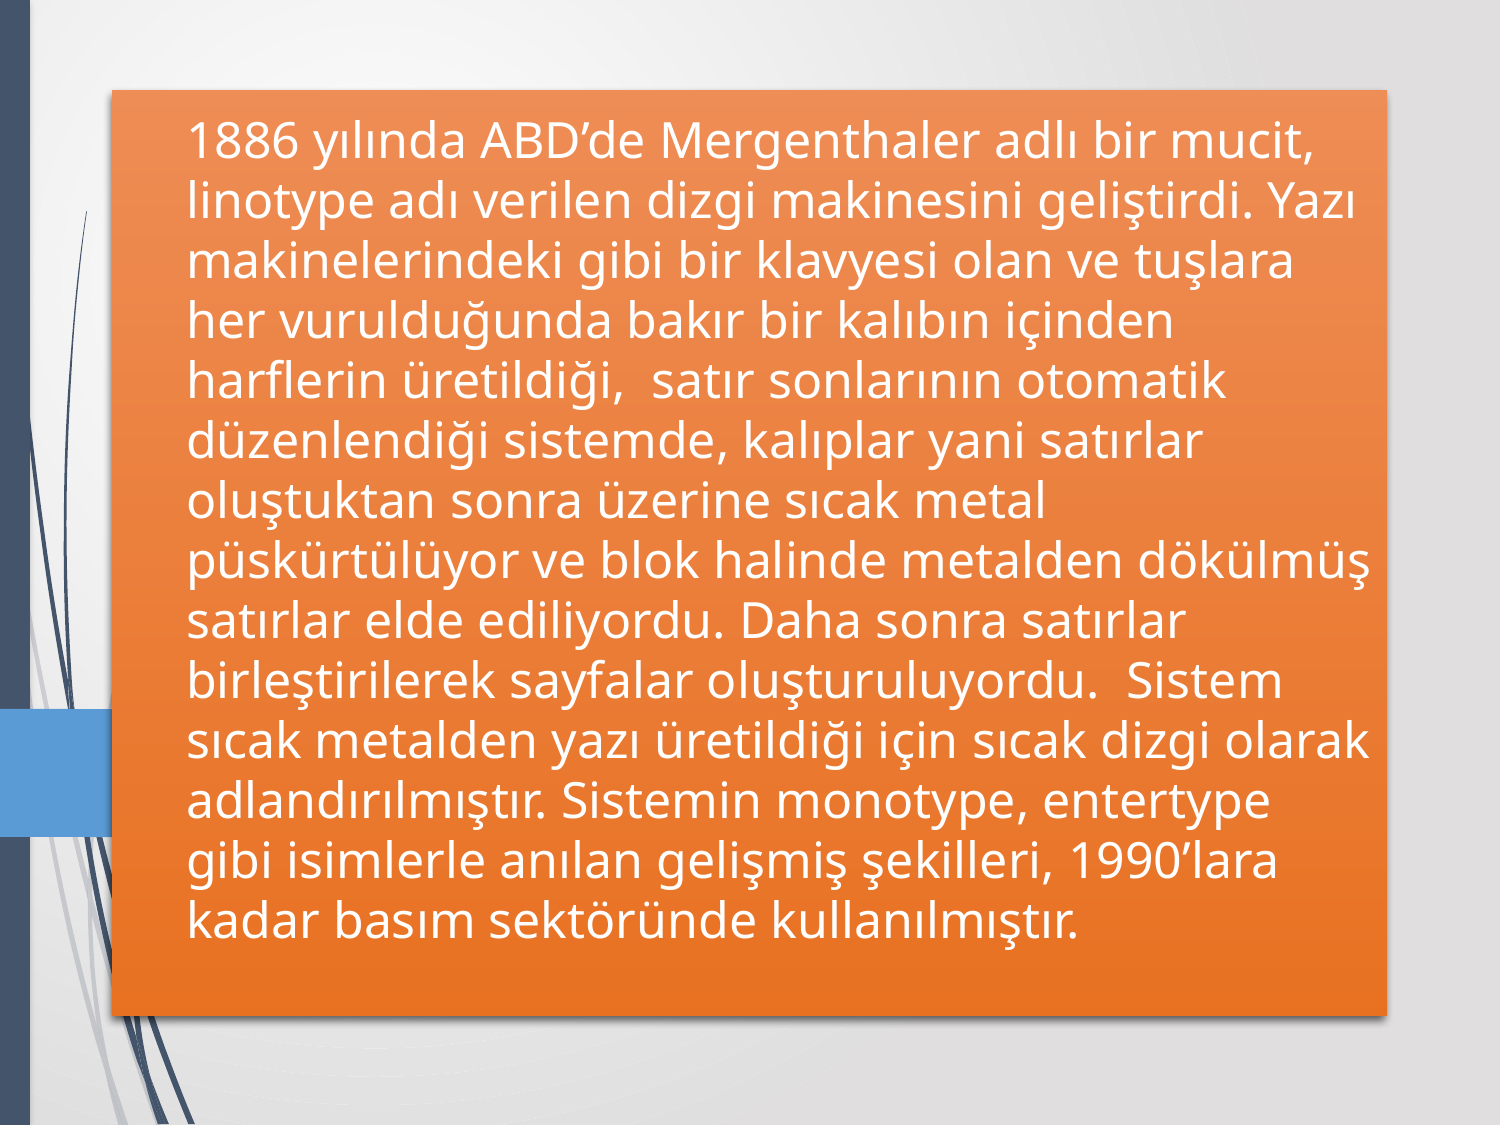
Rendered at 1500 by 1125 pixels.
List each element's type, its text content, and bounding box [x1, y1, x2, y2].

title 1886 yılında ABD’de Mergenthaler adlı bir mucit, linotype adı verilen dizgi makinesini geliştirdi. Yazı makinelerindeki gibi bir klavyesi olan ve tuşlara her vurulduğunda bakır bir kalıbın içinden harflerin üretildiği, satır sonlarının otomatik düzenlendiği sistemde, kalıplar yani satırlar oluştuktan sonra üzerine sıcak metal püskürtülüyor ve blok halinde metalden dökülmüş satırlar elde ediliyordu. Daha sonra satırlar birleştirilerek sayfalar oluşturuluyordu. Sistem sıcak metalden yazı üretildiği için sıcak dizgi olarak adlandırılmıştır. Sistemin monotype, entertype gibi isimlerle anılan gelişmiş şekilleri, 1990’lara kadar basım sektöründe kullanılmıştır. [112, 90, 1388, 1016]
